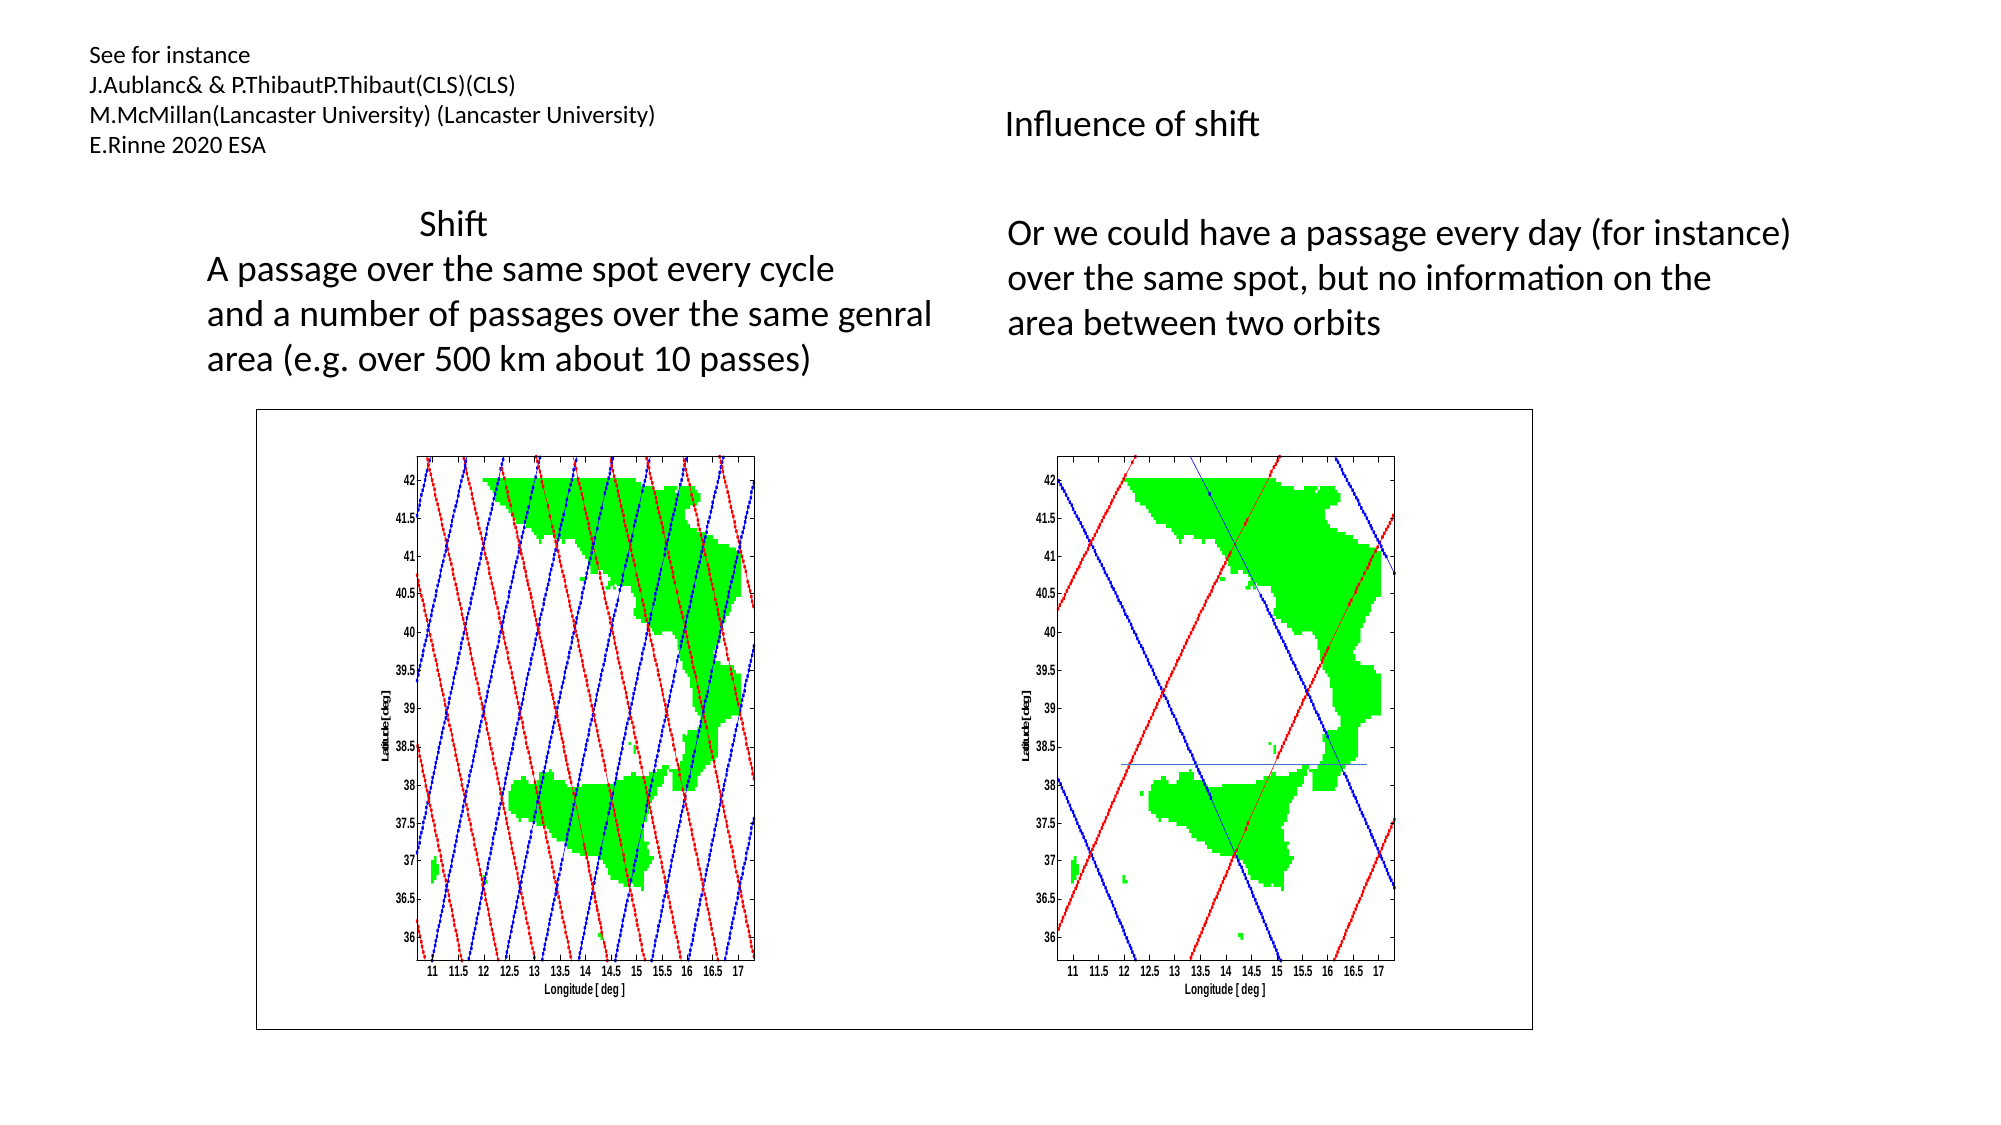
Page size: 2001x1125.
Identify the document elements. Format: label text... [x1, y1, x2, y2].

picture [256, 409, 1533, 1029]
text_box Influence of shift [990, 92, 1284, 152]
text_box See for instance J.Aublanc& & P.ThibautP.Thibaut(CLS)(CLS) M.McMillan(Lancaster University) (Lancaster University) E.Rinne 2020 ESA [74, 31, 713, 166]
text_box Shift A passage over the same spot every cycle and a number of passages over the same genral area (e.g. over 500 km about 10 passes) [192, 191, 957, 386]
text_box Or we could have a passage every day (for instance) over the same spot, but no information on the area between two orbits [992, 201, 1808, 351]
